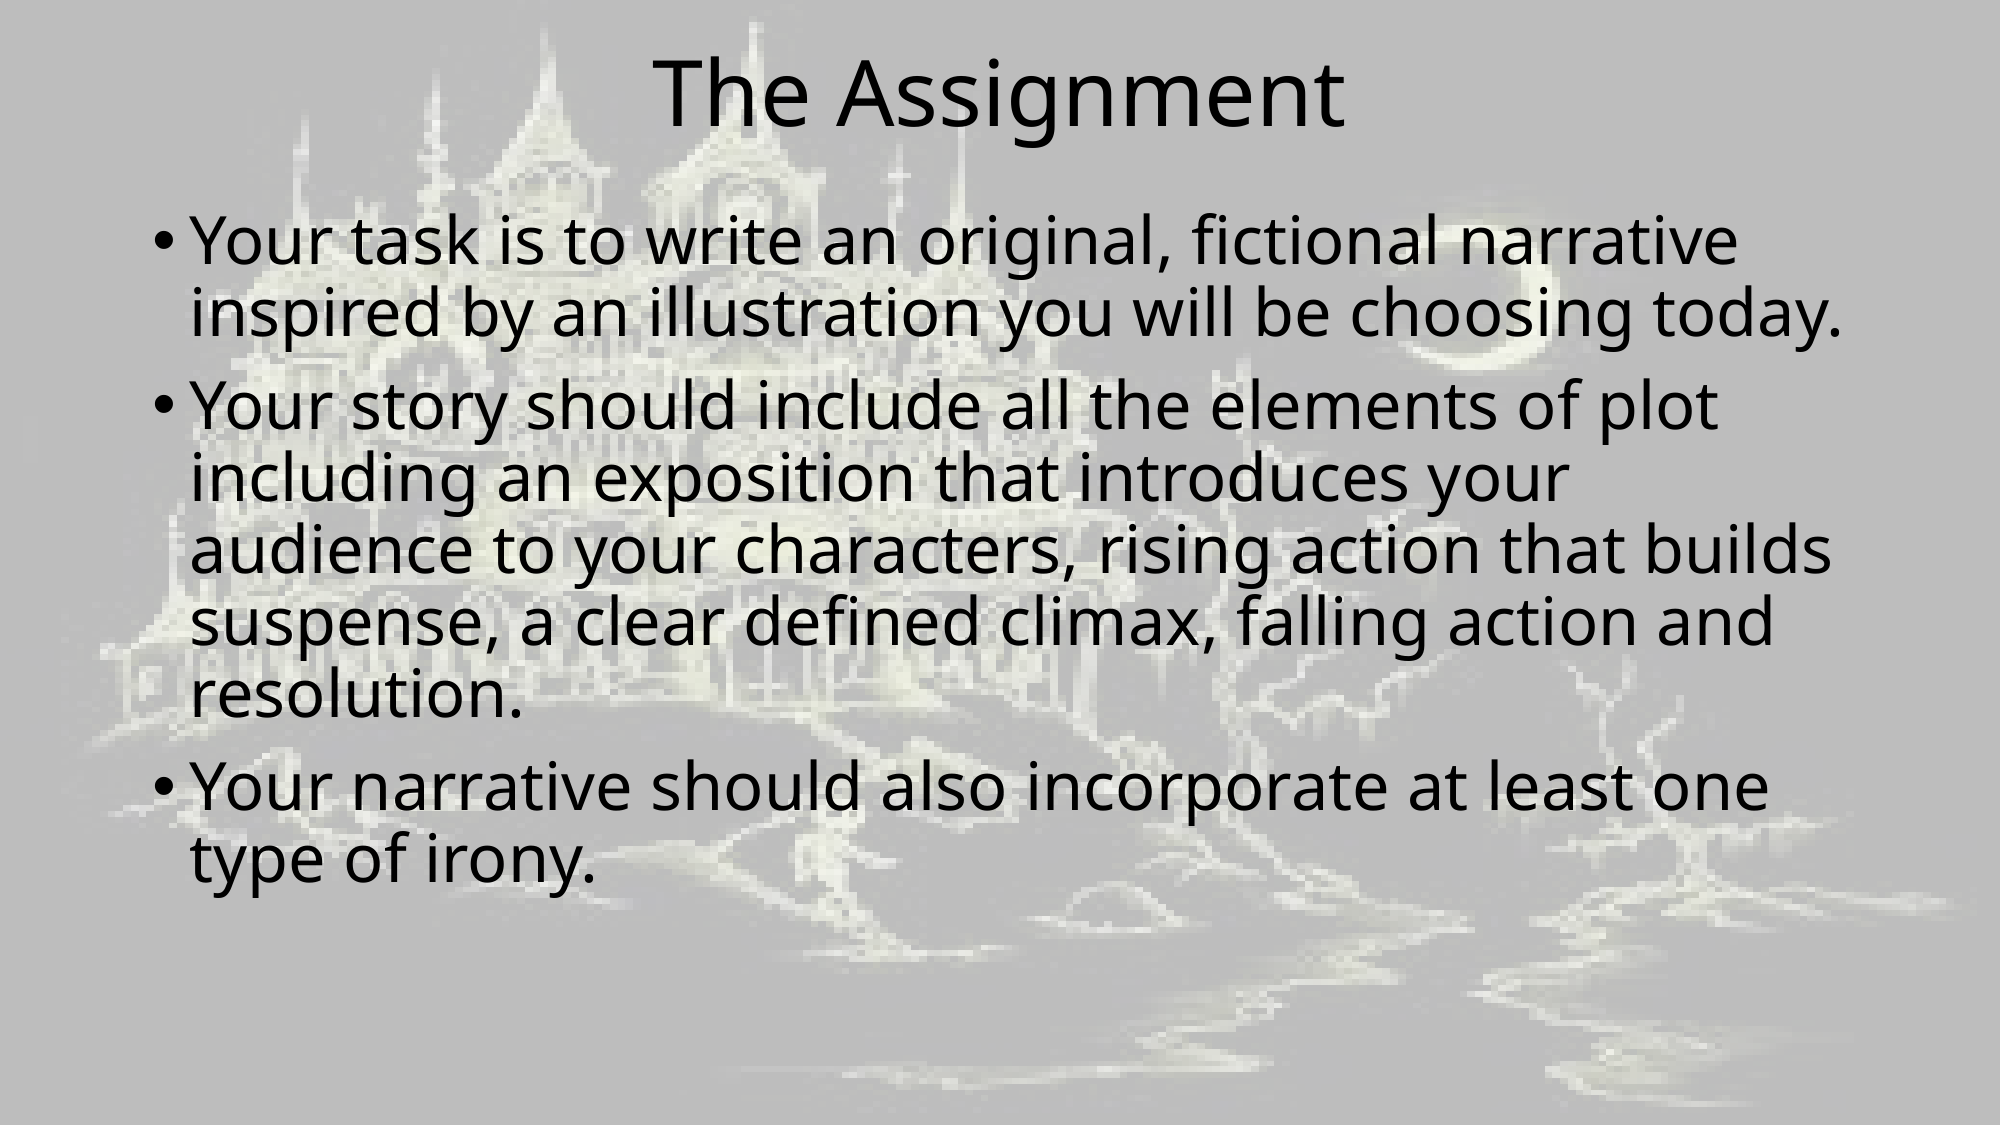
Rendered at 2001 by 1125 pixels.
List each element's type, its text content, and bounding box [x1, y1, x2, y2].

list Your task is to write an original, fictional narrative inspired by an illustration you will be choosing today. Your story should include all the elements of plot including an exposition that introduces your audience to your characters, rising action that builds suspense, a clear defined climax, falling action and resolution. Your narrative should also incorporate at least one type of irony. [137, 199, 1863, 1075]
title The Assignment [137, 16, 1863, 177]
